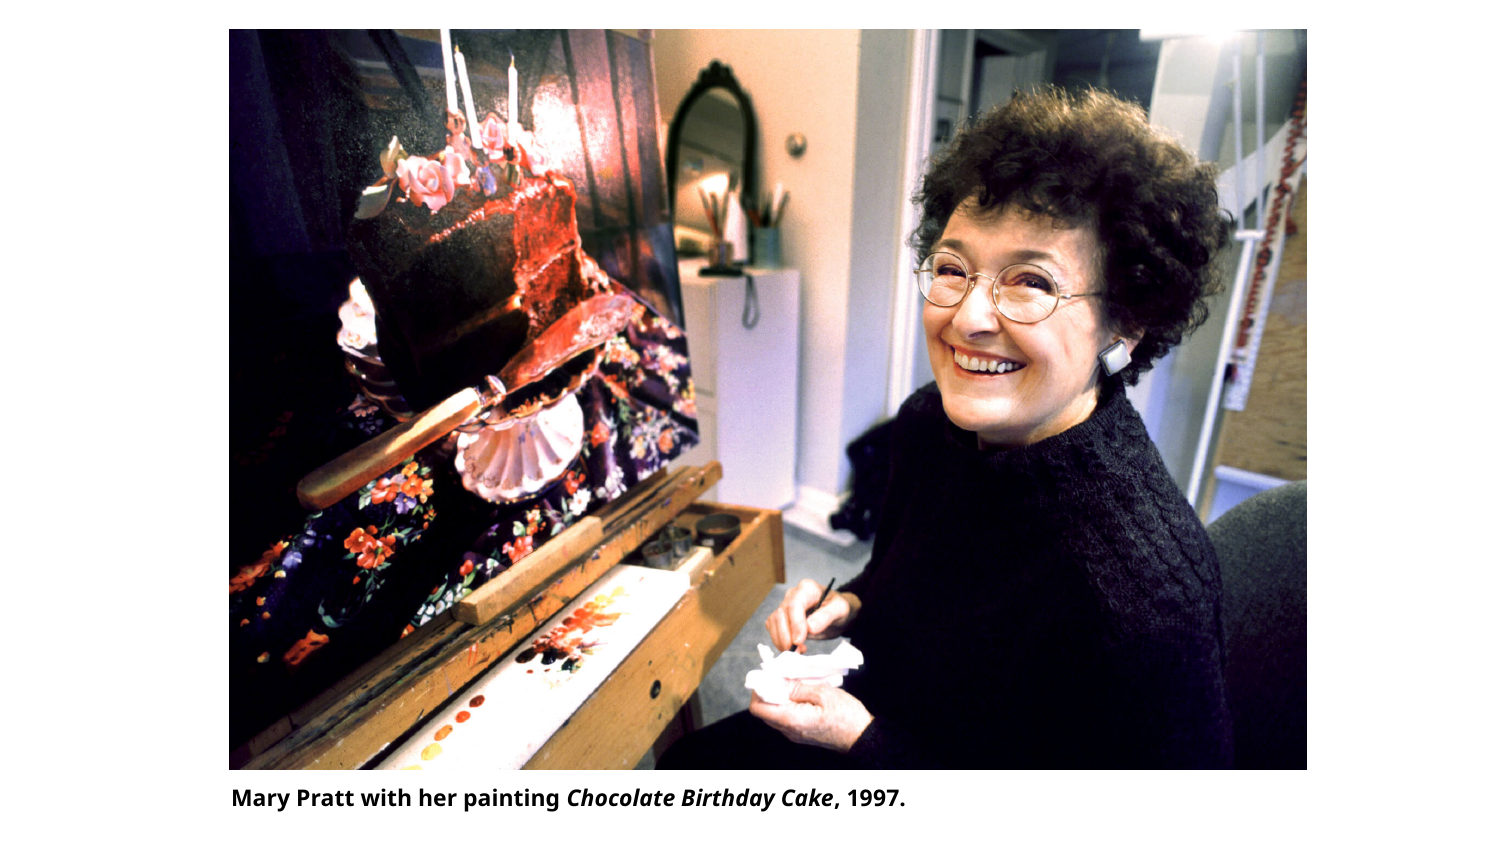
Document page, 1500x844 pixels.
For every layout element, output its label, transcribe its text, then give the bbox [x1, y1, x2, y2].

text_box Mary Pratt with her painting Chocolate Birthday Cake, 1997. [216, 769, 1347, 825]
picture [229, 28, 1307, 770]
